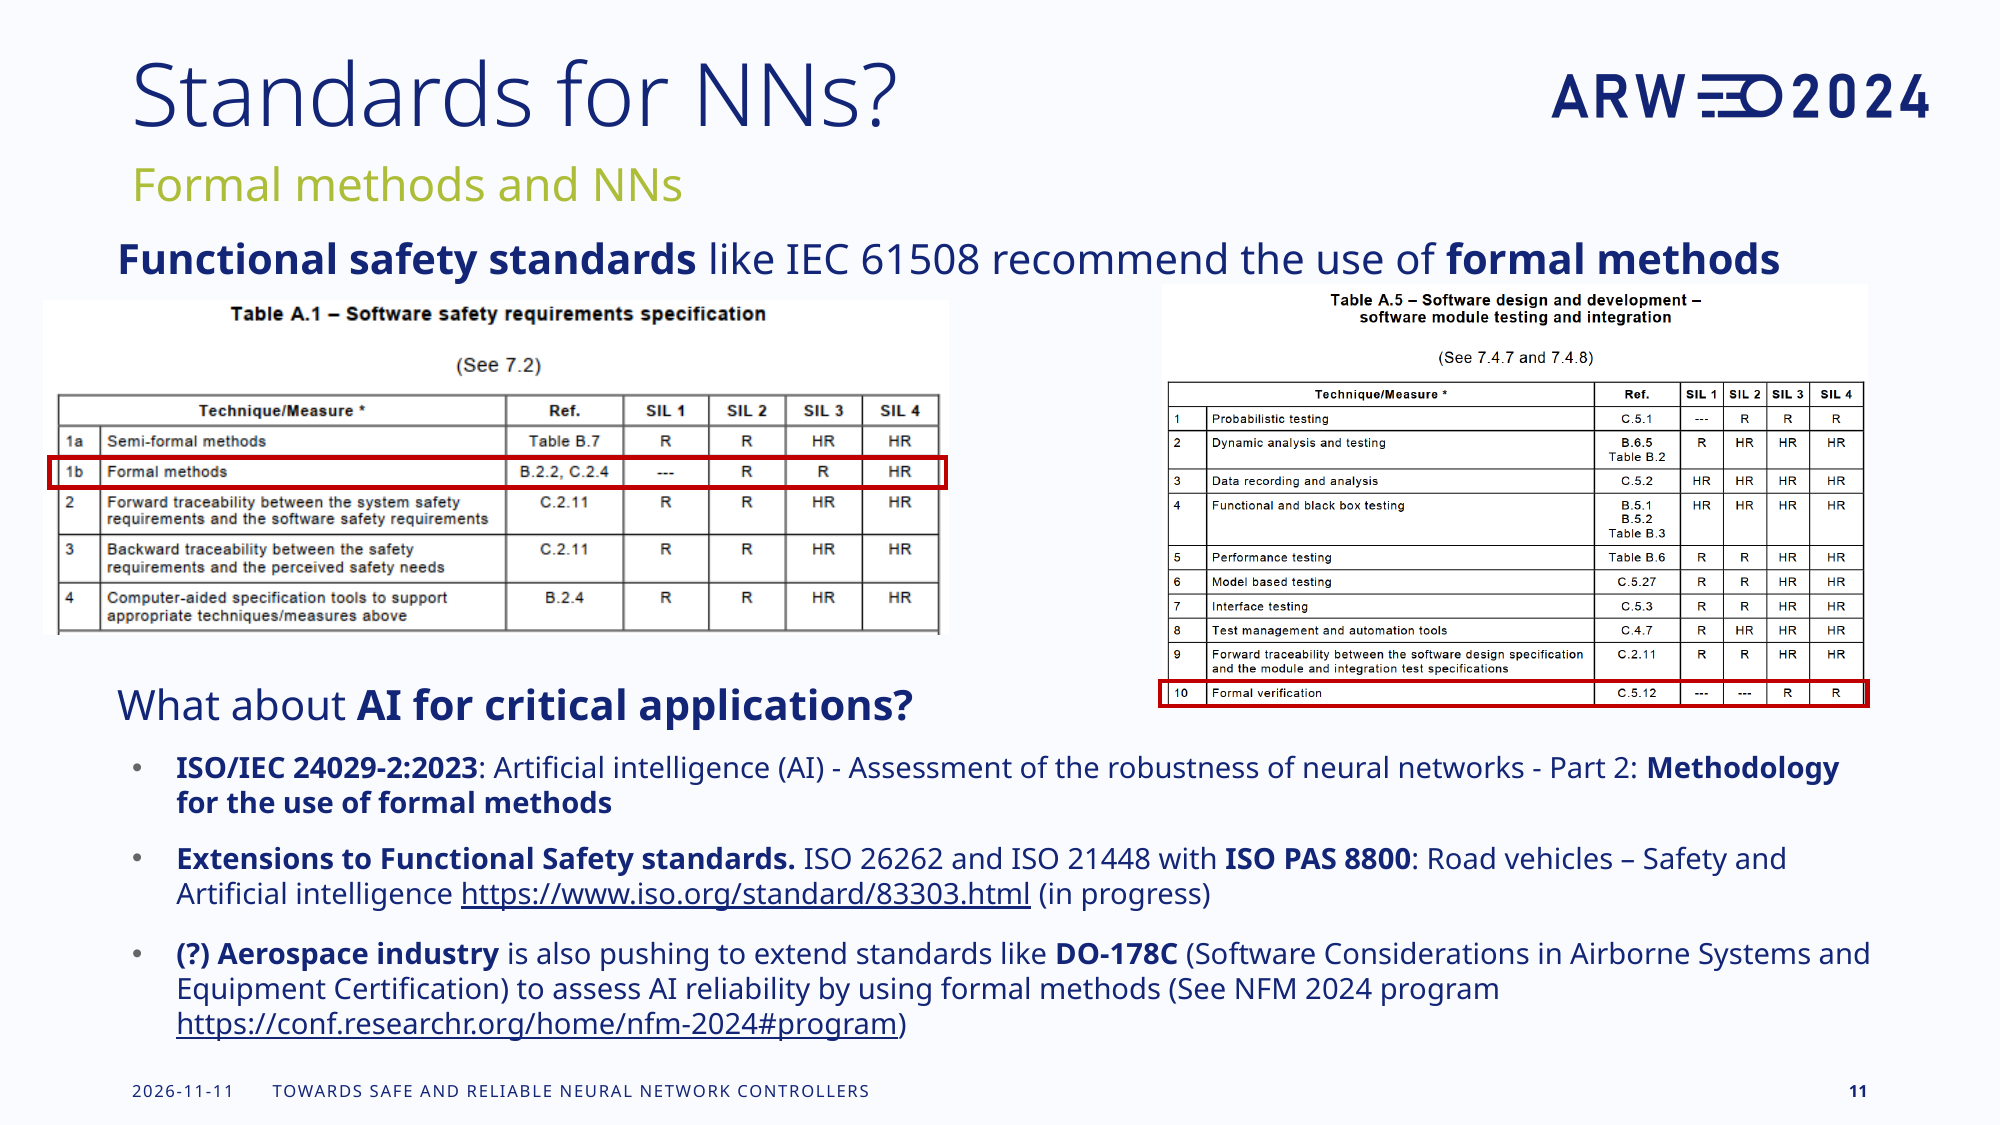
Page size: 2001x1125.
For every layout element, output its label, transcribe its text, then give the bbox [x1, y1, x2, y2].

picture [1162, 284, 1868, 706]
text_box What about AI for critical applications? ISO/IEC 24029-2:2023: Artificial intelligence (AI) - Assessment of the robustness of neural networks - Part 2: Methodology for the use of formal methods Extensions to Functional Safety standards. ISO 26262 and ISO 21448 with ISO PAS 8800: Road vehicles – Safety and Artificial intelligence https://www.iso.org/standard/83303.html (in progress) (?) Aerospace industry is also pushing to extend standards like DO-178C (Software Considerations in Airborne Systems and Equipment Certification) to assess AI reliability by using formal methods (See NFM 2024 program https://conf.researchr.org/home/nfm-2024#program) [117, 670, 1883, 1063]
list Functional safety standards like IEC 61508 recommend the use of formal methods [117, 225, 1883, 369]
title Standards for NNs? [117, 43, 1459, 152]
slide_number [117, 1062, 254, 1123]
slide_number 11 [1432, 1062, 1883, 1123]
list Formal methods and NNs [117, 152, 1459, 236]
text_box [1159, 680, 1869, 707]
picture [1539, 57, 1947, 134]
picture [43, 300, 949, 635]
footer Towards safe and reliable Neural Network controllers [257, 1062, 967, 1123]
